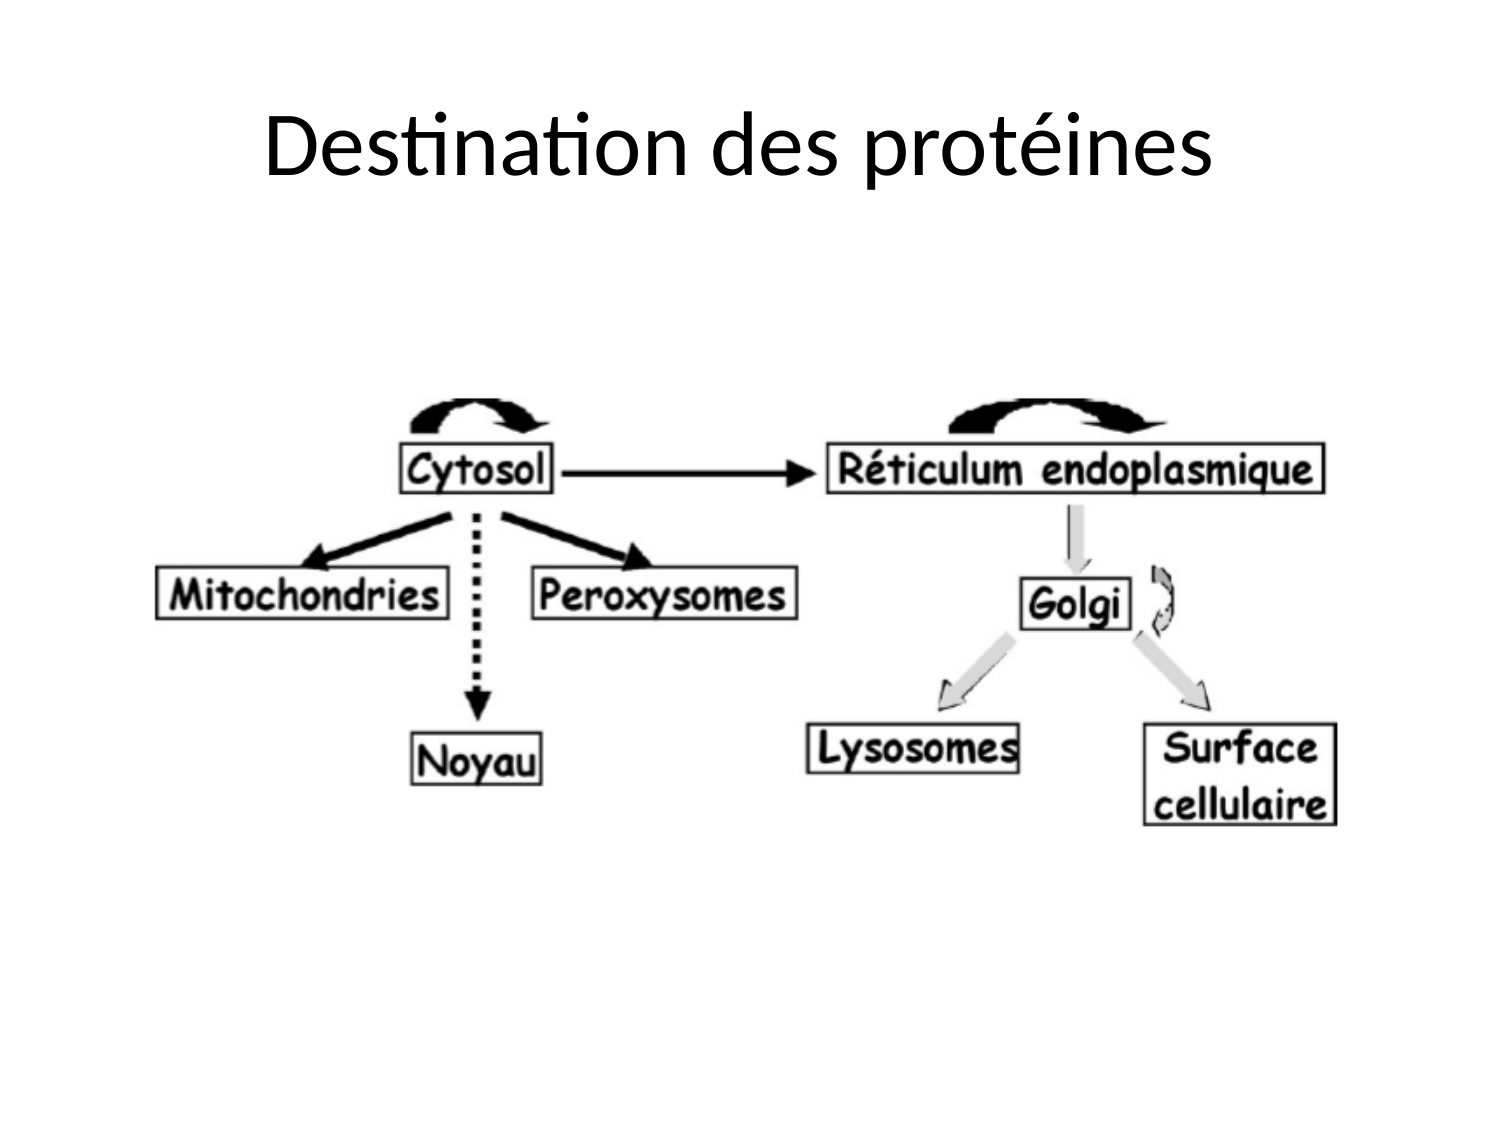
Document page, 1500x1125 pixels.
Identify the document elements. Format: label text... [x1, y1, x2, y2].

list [74, 368, 1426, 899]
title Destination des protéines [75, 45, 1425, 233]
